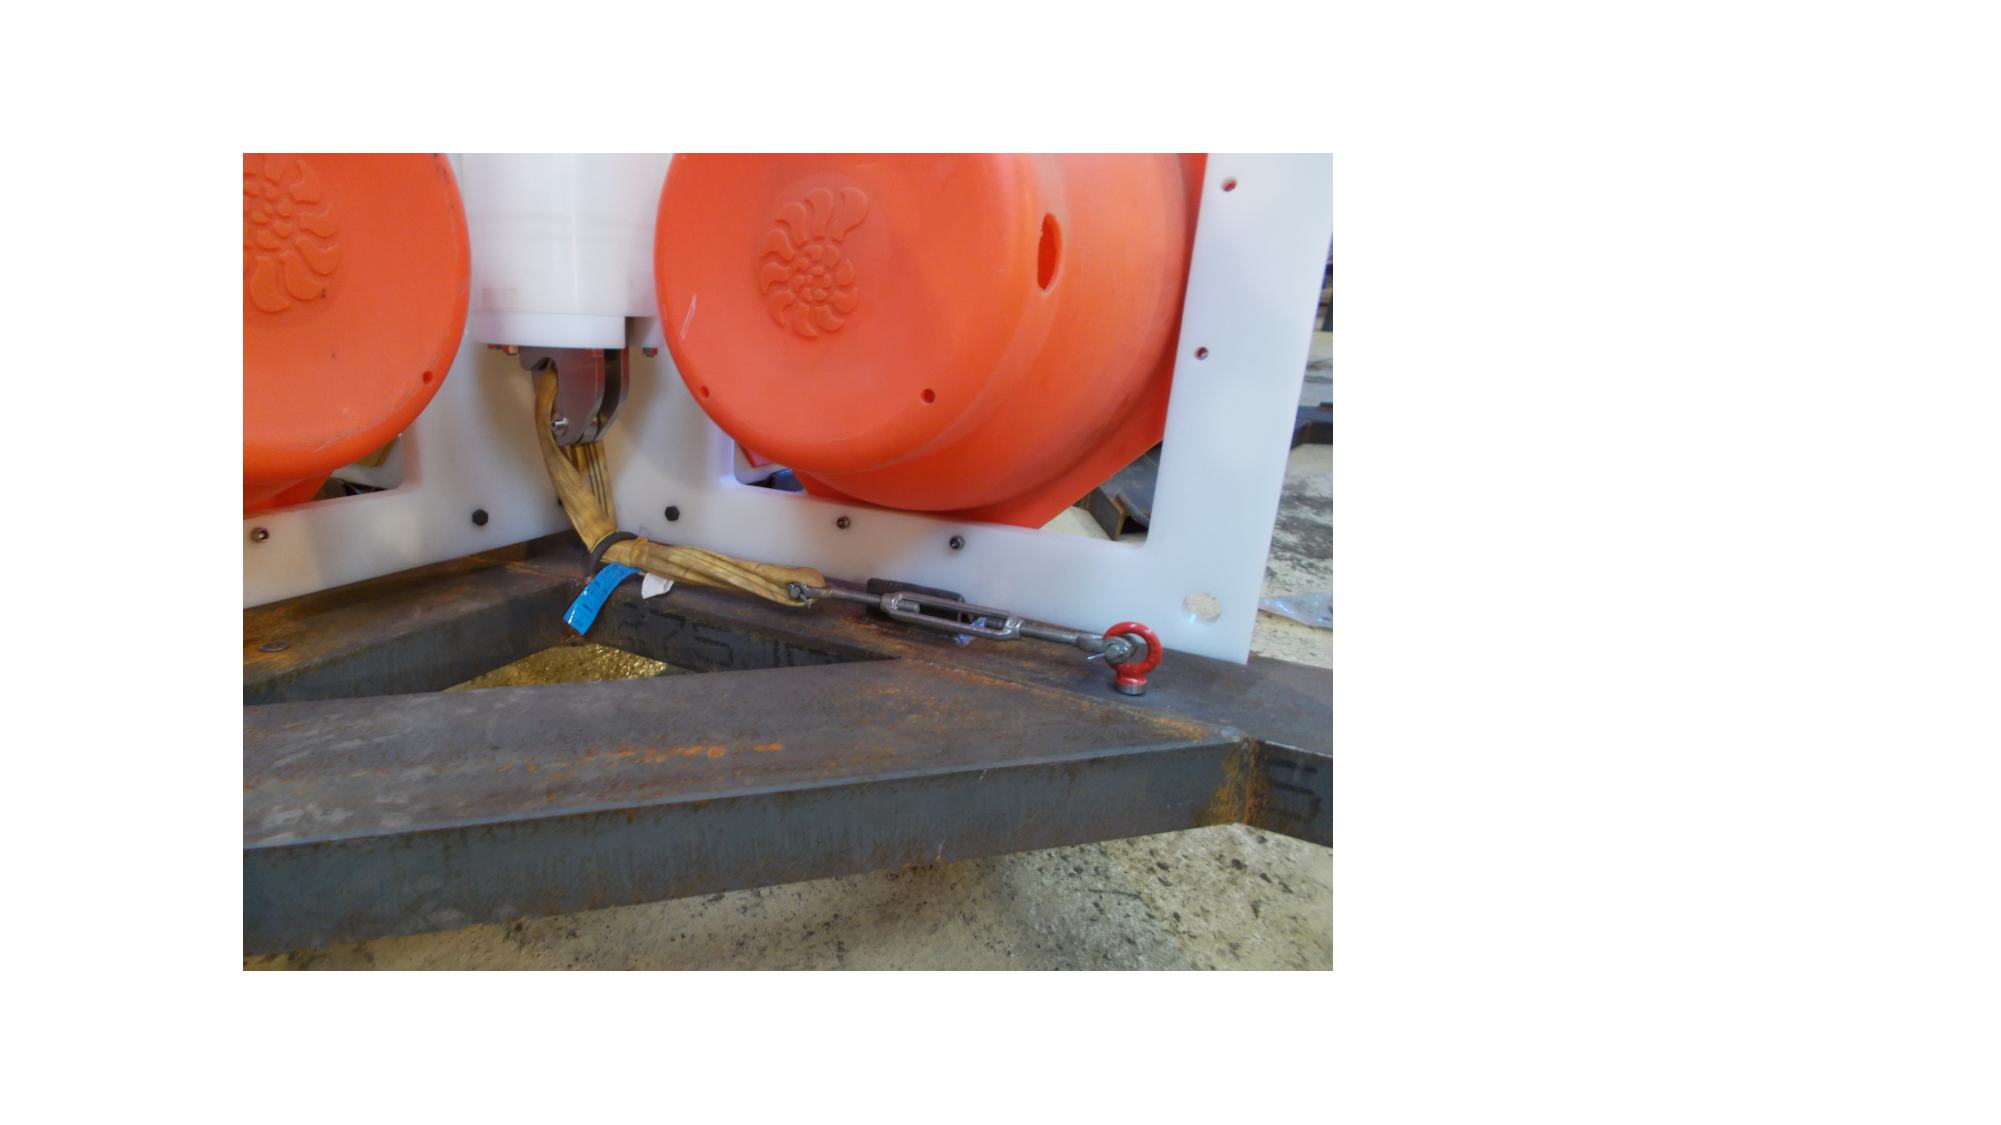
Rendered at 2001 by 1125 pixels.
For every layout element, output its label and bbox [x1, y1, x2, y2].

picture [243, 153, 1333, 971]
